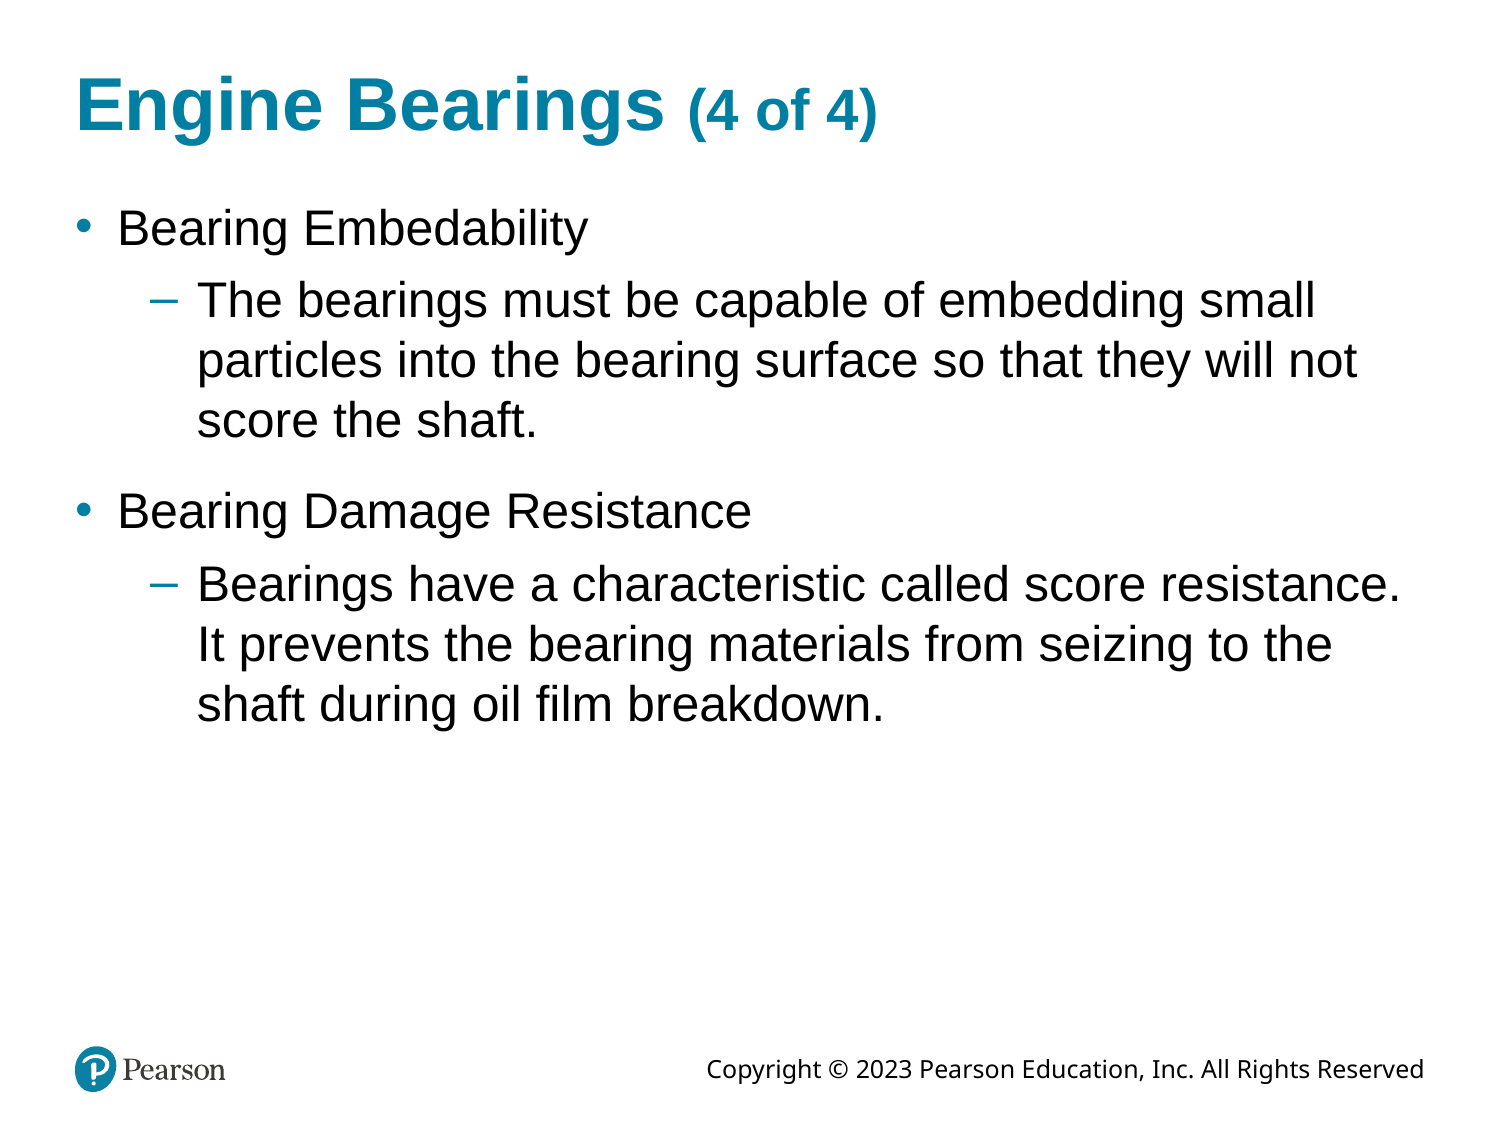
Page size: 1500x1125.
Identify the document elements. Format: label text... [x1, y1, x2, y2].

title Engine Bearings (4 of 4) [75, 0, 1425, 154]
list Bearing Embedability The bearings must be capable of embedding small particles into the bearing surface so that they will not score the shaft. Bearing Damage Resistance Bearings have a characteristic called score resistance. It prevents the bearing materials from seizing to the shaft during oil film breakdown. [75, 187, 1425, 841]
